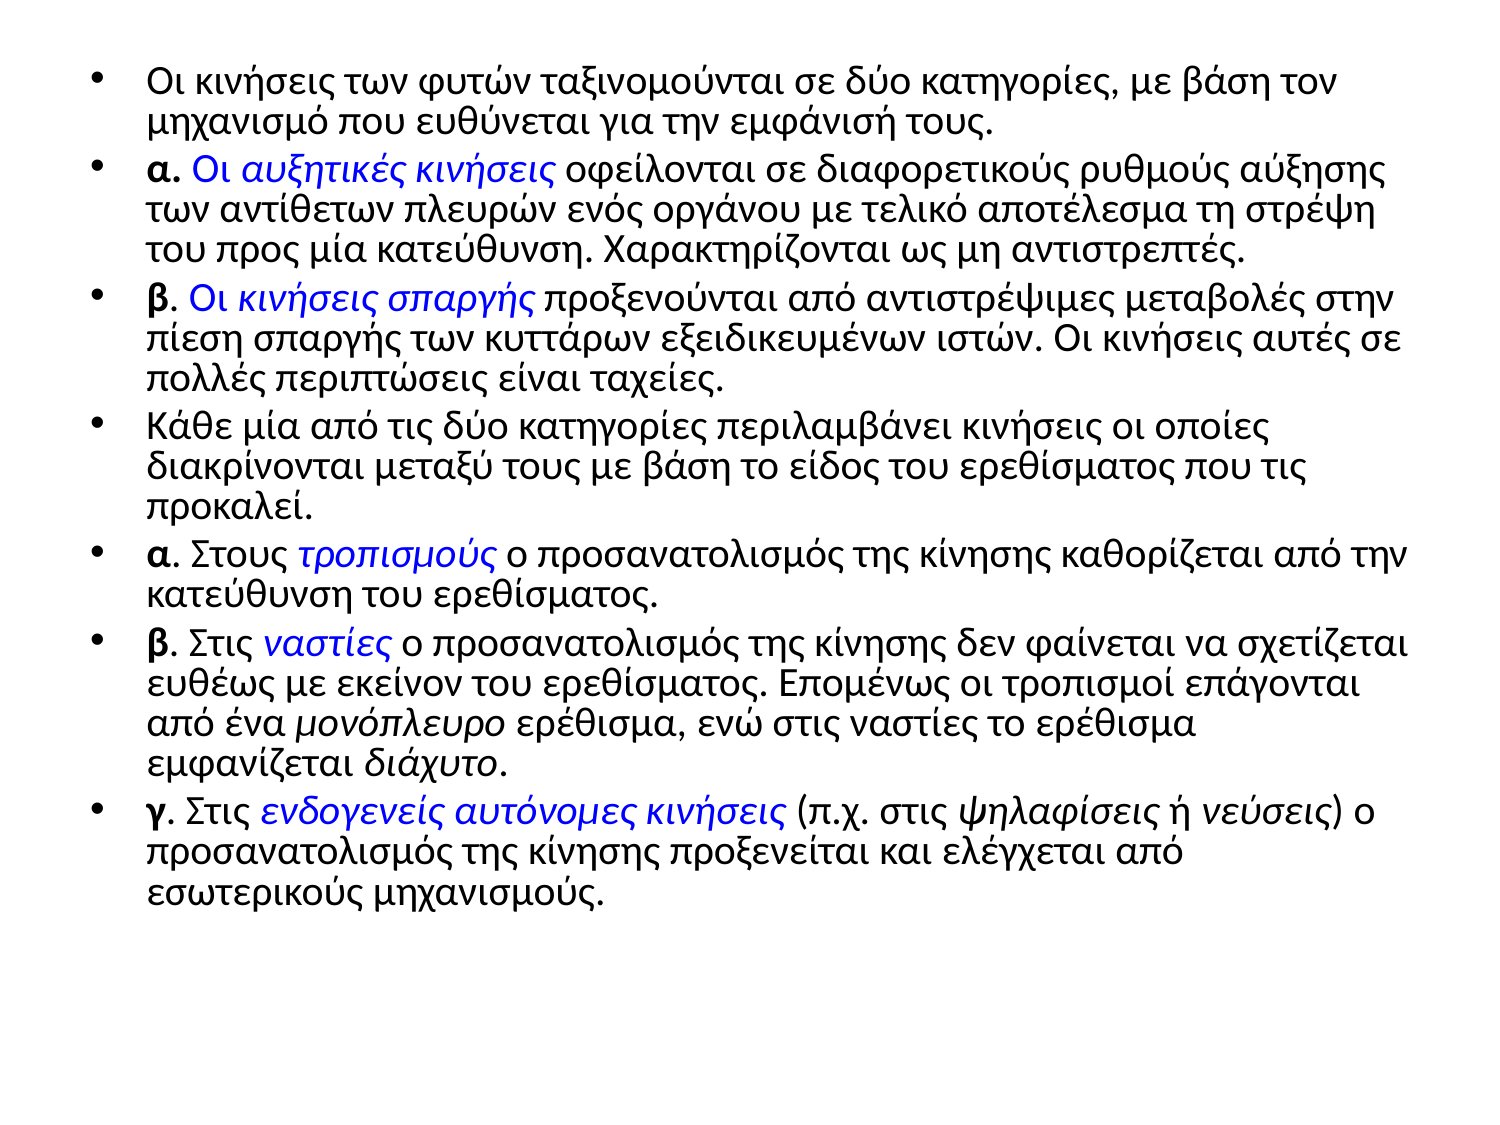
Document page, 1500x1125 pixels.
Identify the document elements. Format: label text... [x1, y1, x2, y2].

list Οι κινήσεις των φυτών ταξινομούνται σε δύο κατηγορίες, με βάση τον μηχανισμό που ευθύνεται για την εμφάνισή τους. α. Οι αυξητικές κινήσεις οφείλονται σε διαφορετικούς ρυθμούς αύξησης των αντίθετων πλευρών ενός οργάνου με τελικό αποτέλεσμα τη στρέψη του προς μία κατεύθυνση. Χαρακτηρίζονται ως μη αντιστρεπτές. β. Οι κινήσεις σπαργής προξενούνται από αντιστρέψιμες μεταβολές στην πίεση σπαργής των κυττάρων εξειδικευμένων ιστών. Οι κινήσεις αυτές σε πολλές περιπτώσεις είναι ταχείες. Κάθε μία από τις δύο κατηγορίες περιλαμβάνει κινήσεις οι οποίες διακρίνονται μεταξύ τους με βάση το είδος του ερεθίσματος που τις προκαλεί. α. Στους τροπισμούς ο προσανατολισμός της κίνησης καθορίζεται από την κατεύθυνση του ερεθίσματος. β. Στις ναστίες ο προσανατολισμός της κίνησης δεν φαίνεται να σχετίζεται ευθέως με εκείνον του ερεθίσματος. Επομένως οι τροπισμοί επάγονται από ένα μονόπλευρο ερέθισμα, ενώ στις ναστίες το ερέθισμα εμφανίζεται διάχυτο. γ. Στις ενδογενείς αυτόνομες κινήσεις (π.χ. στις ψηλαφίσεις ή νεύσεις) ο προσανατολισμός της κίνησης προξενείται και ελέγχεται από εσωτερικούς μηχανισμούς. [75, 54, 1425, 1005]
